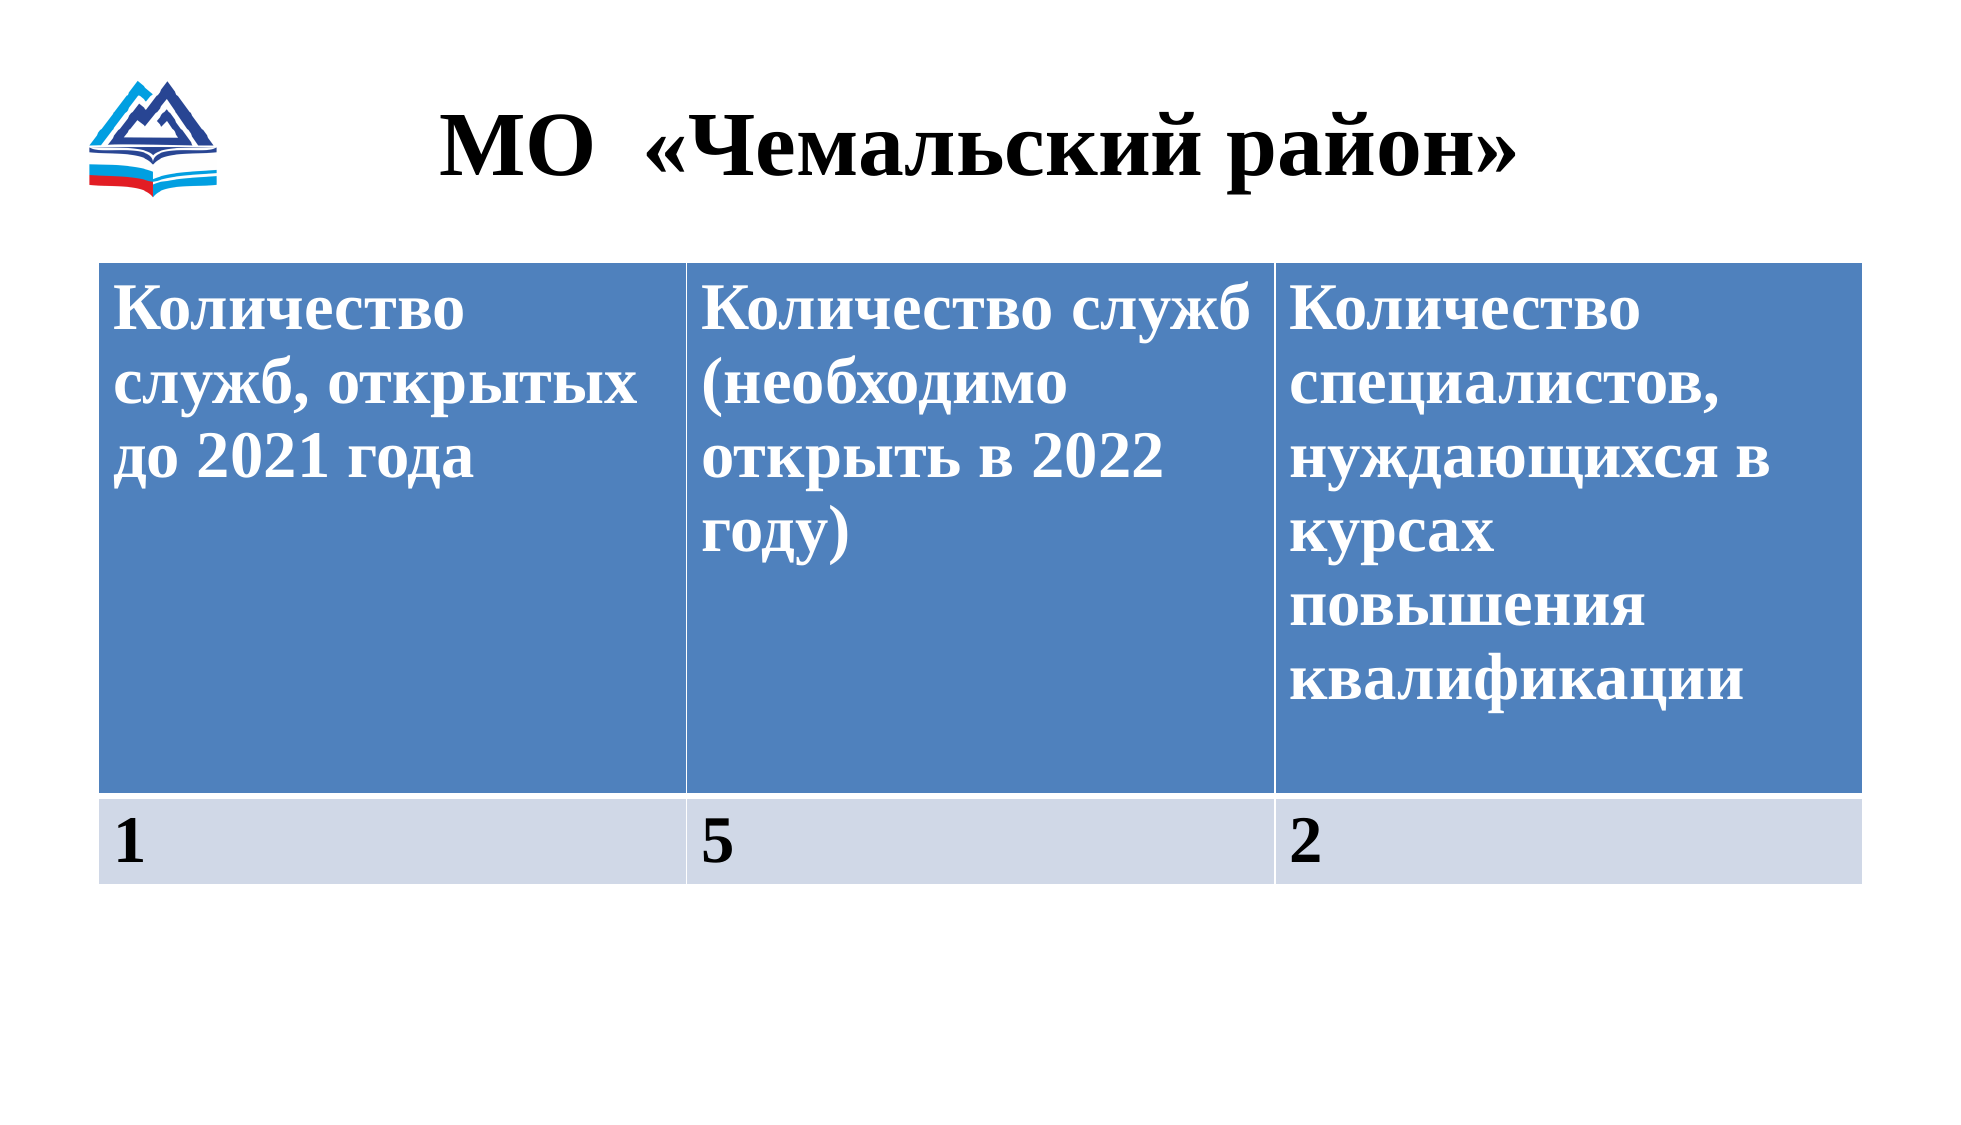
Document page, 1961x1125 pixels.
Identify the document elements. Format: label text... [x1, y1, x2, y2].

title МО «Чемальский район» [98, 45, 1863, 233]
table_header Количество служб, открытых до 2021 года [99, 263, 686, 793]
table_header Количество специалистов, нуждающихся в курсах повышения квалификации [1276, 263, 1862, 793]
picture [82, 78, 224, 199]
table_header Количество служб (необходимо открыть в 2022 году) [687, 263, 1274, 793]
table_cell 2 [1276, 799, 1862, 884]
table_cell 1 [99, 799, 686, 884]
table_cell 5 [687, 799, 1274, 884]
